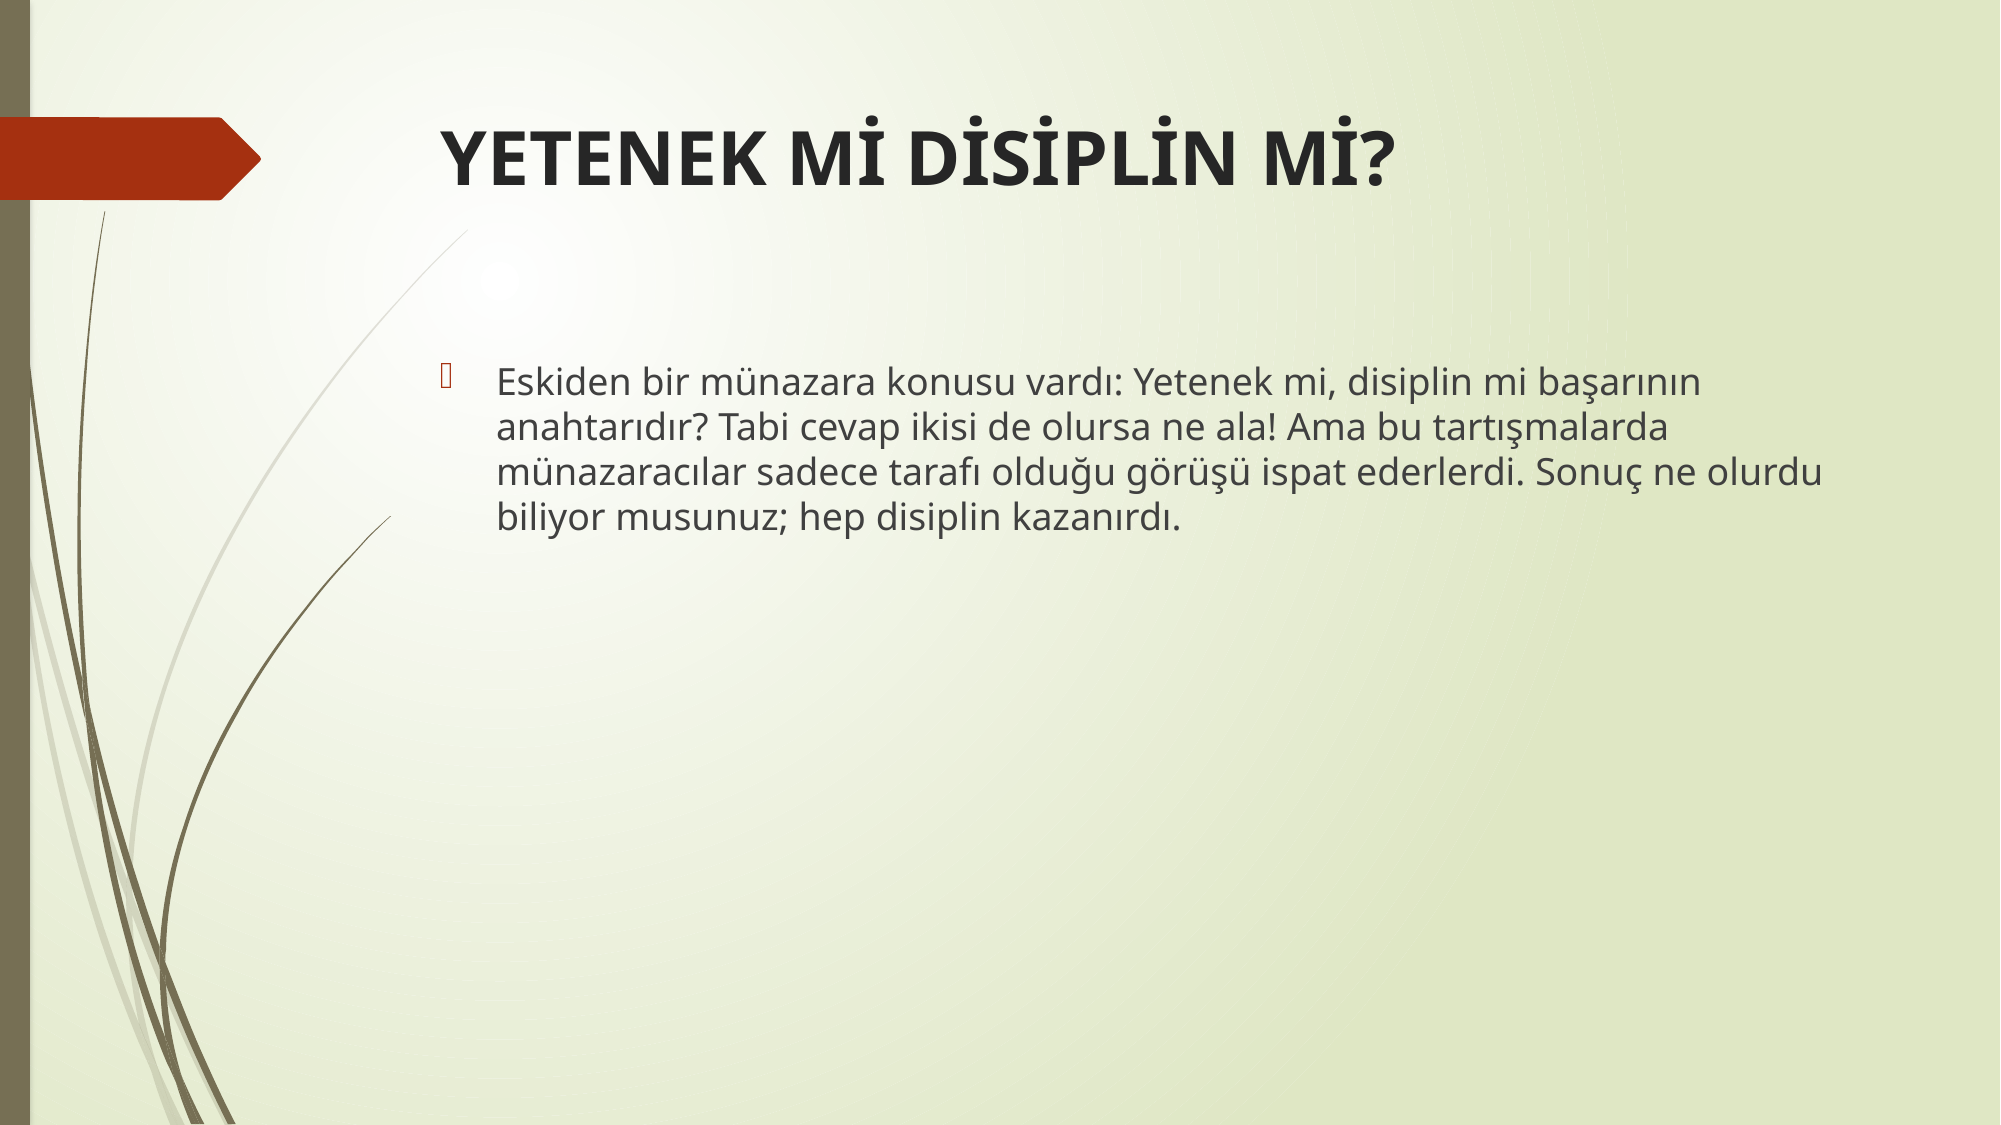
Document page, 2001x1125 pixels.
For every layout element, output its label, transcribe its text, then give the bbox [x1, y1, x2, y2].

title YETENEK Mİ DİSİPLİN Mİ? [425, 102, 1888, 313]
list Eskiden bir münazara konusu vardı: Yetenek mi, disiplin mi başarının anahtarıdır? Tabi cevap ikisi de olursa ne ala! Ama bu tartışmalarda münazaracılar sadece tarafı olduğu görüşü ispat ederlerdi. Sonuç ne olurdu biliyor musunuz; hep disiplin kazanırdı. [424, 350, 1888, 970]
